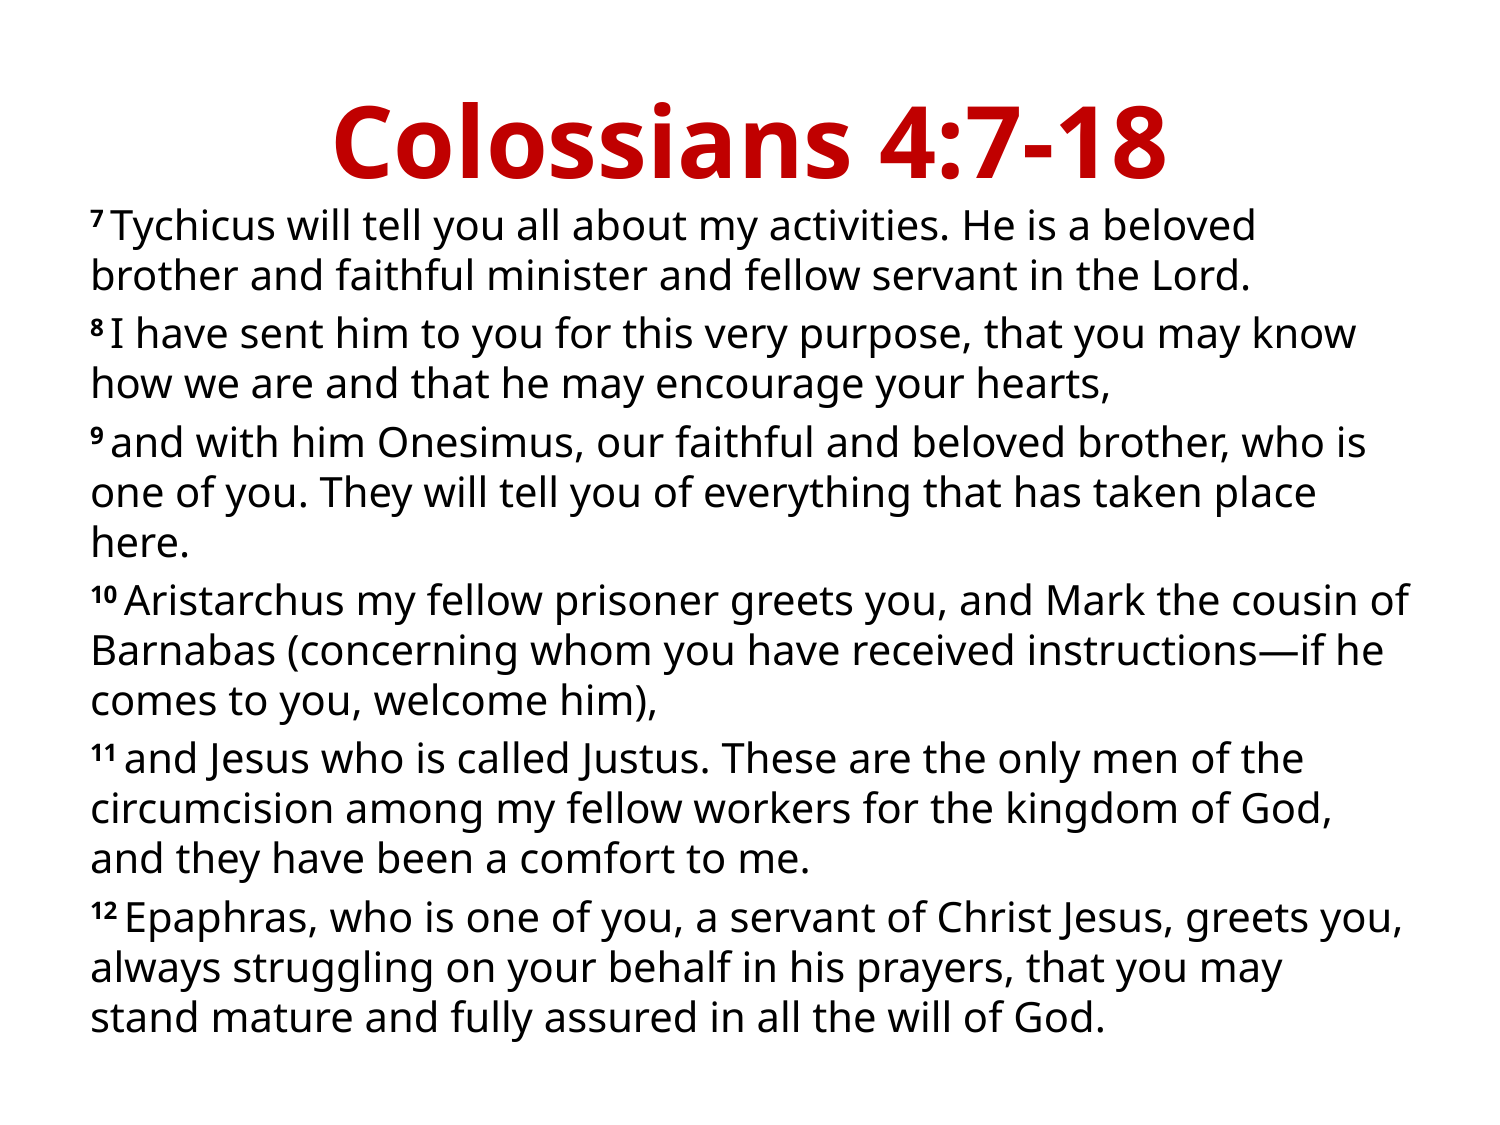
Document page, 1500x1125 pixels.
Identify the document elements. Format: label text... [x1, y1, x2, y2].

title Colossians 4:7-18 [75, 45, 1425, 191]
list 7 Tychicus will tell you all about my activities. He is a beloved brother and faithful minister and fellow servant in the Lord. 8 I have sent him to you for this very purpose, that you may know how we are and that he may encourage your hearts, 9 and with him Onesimus, our faithful and beloved brother, who is one of you. They will tell you of everything that has taken place here. 10 Aristarchus my fellow prisoner greets you, and Mark the cousin of Barnabas (concerning whom you have received instructions—if he comes to you, welcome him), 11 and Jesus who is called Justus. These are the only men of the circumcision among my fellow workers for the kingdom of God, and they have been a comfort to me. 12 Epaphras, who is one of you, a servant of Christ Jesus, greets you, always struggling on your behalf in his prayers, that you may stand mature and fully assured in all the will of God. [75, 191, 1425, 934]
